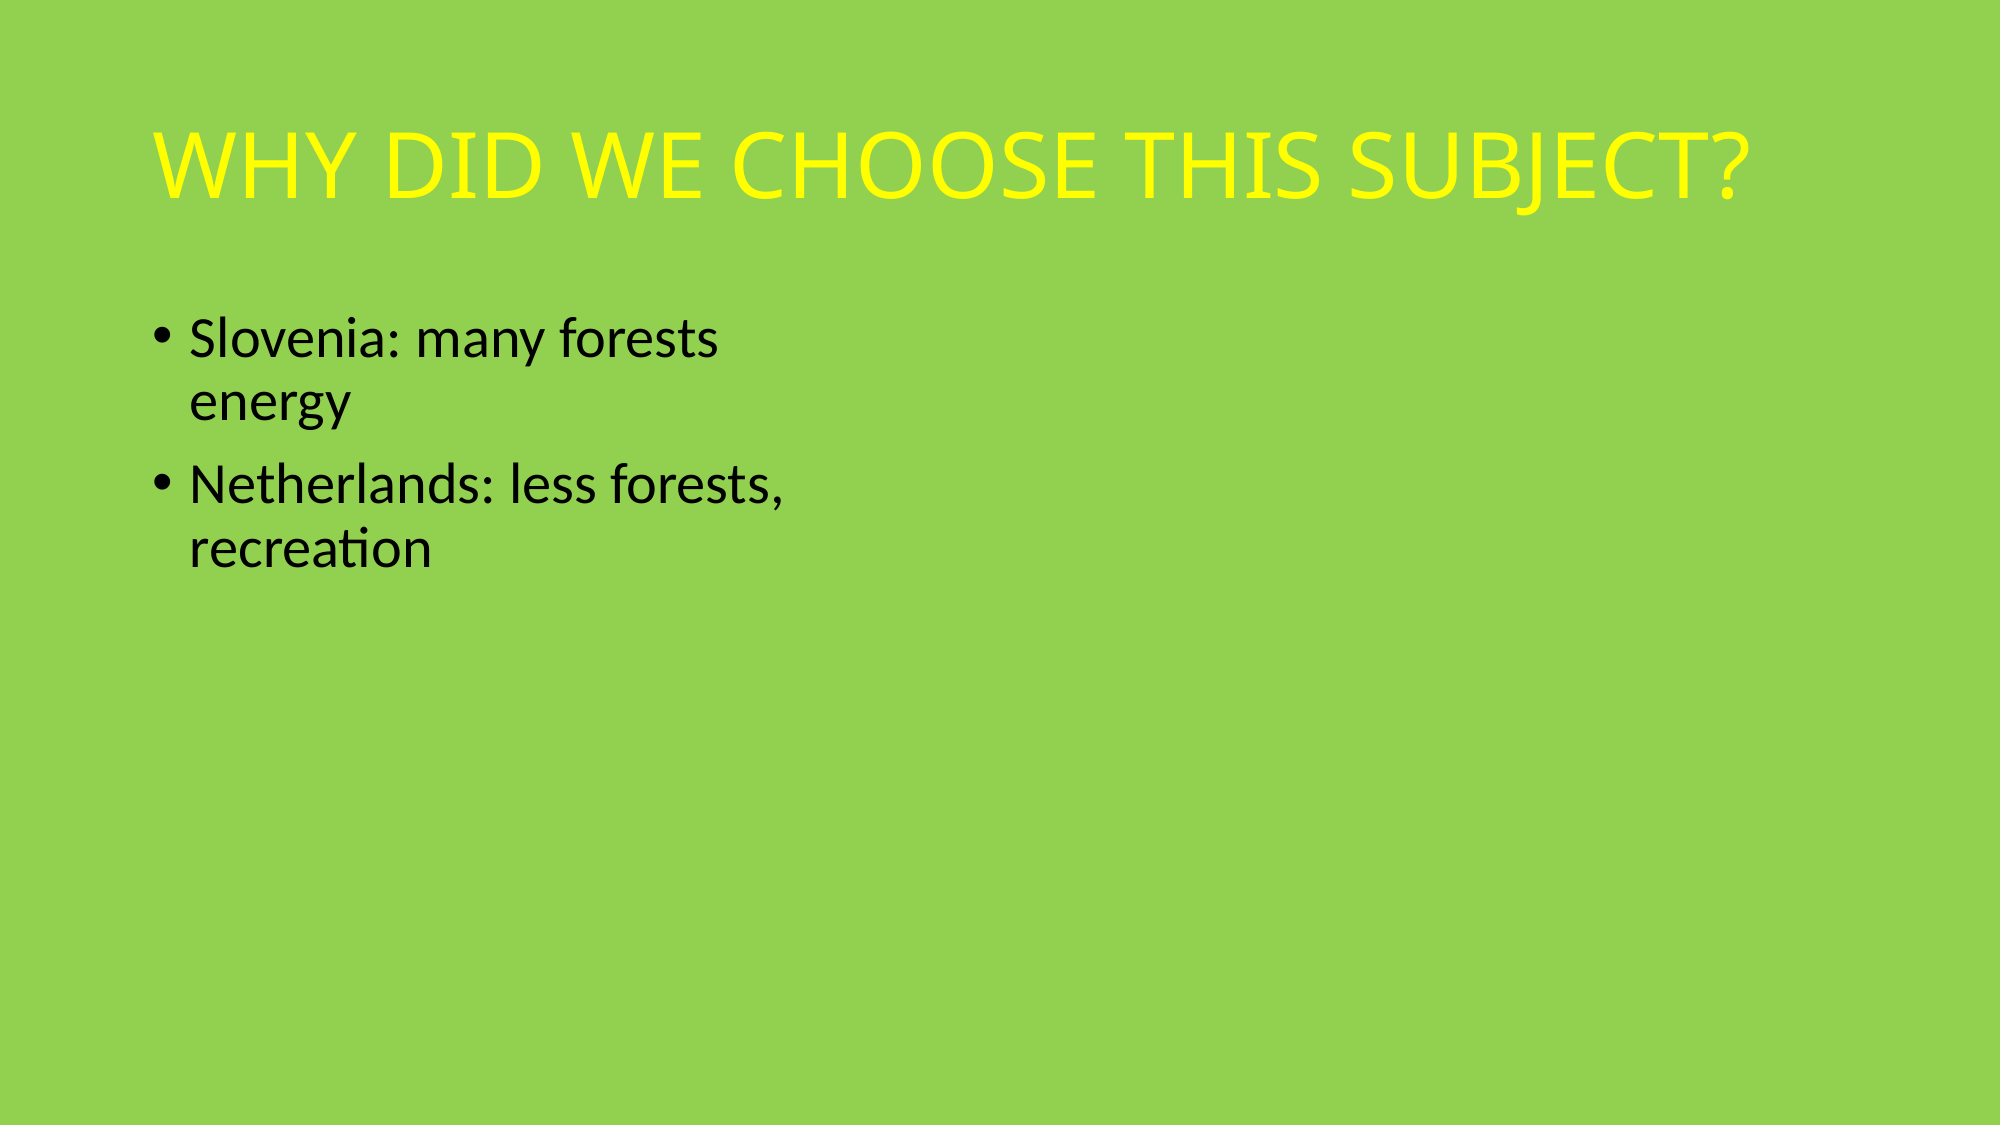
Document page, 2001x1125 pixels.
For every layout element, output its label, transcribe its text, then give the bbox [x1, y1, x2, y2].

list Slovenia: many forests energy Netherlands: less forests, recreation [137, 299, 1863, 1014]
title WHY DID WE CHOOSE THIS SUBJECT? [137, 59, 1863, 278]
